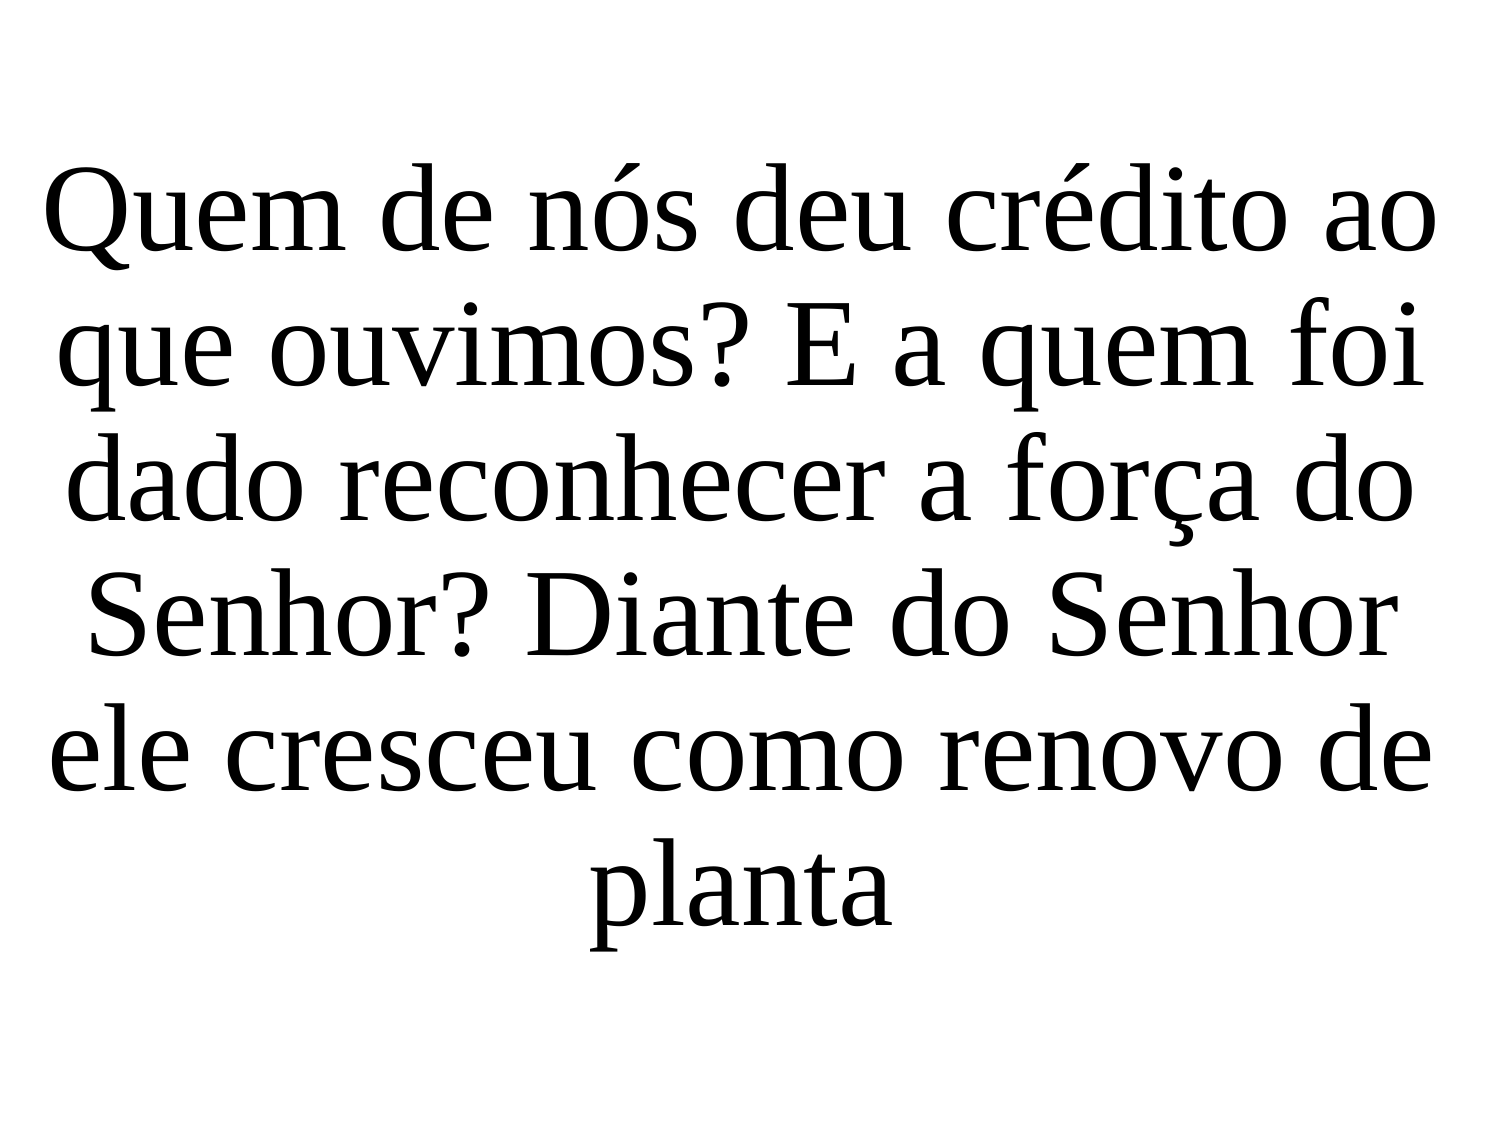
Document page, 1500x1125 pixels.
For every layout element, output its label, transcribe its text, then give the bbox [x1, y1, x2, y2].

list Quem de nós deu crédito ao que ouvimos? E a quem foi dado reconhecer a força do Senhor? Diante do Senhor ele cresceu como renovo de planta [21, 15, 1462, 1080]
